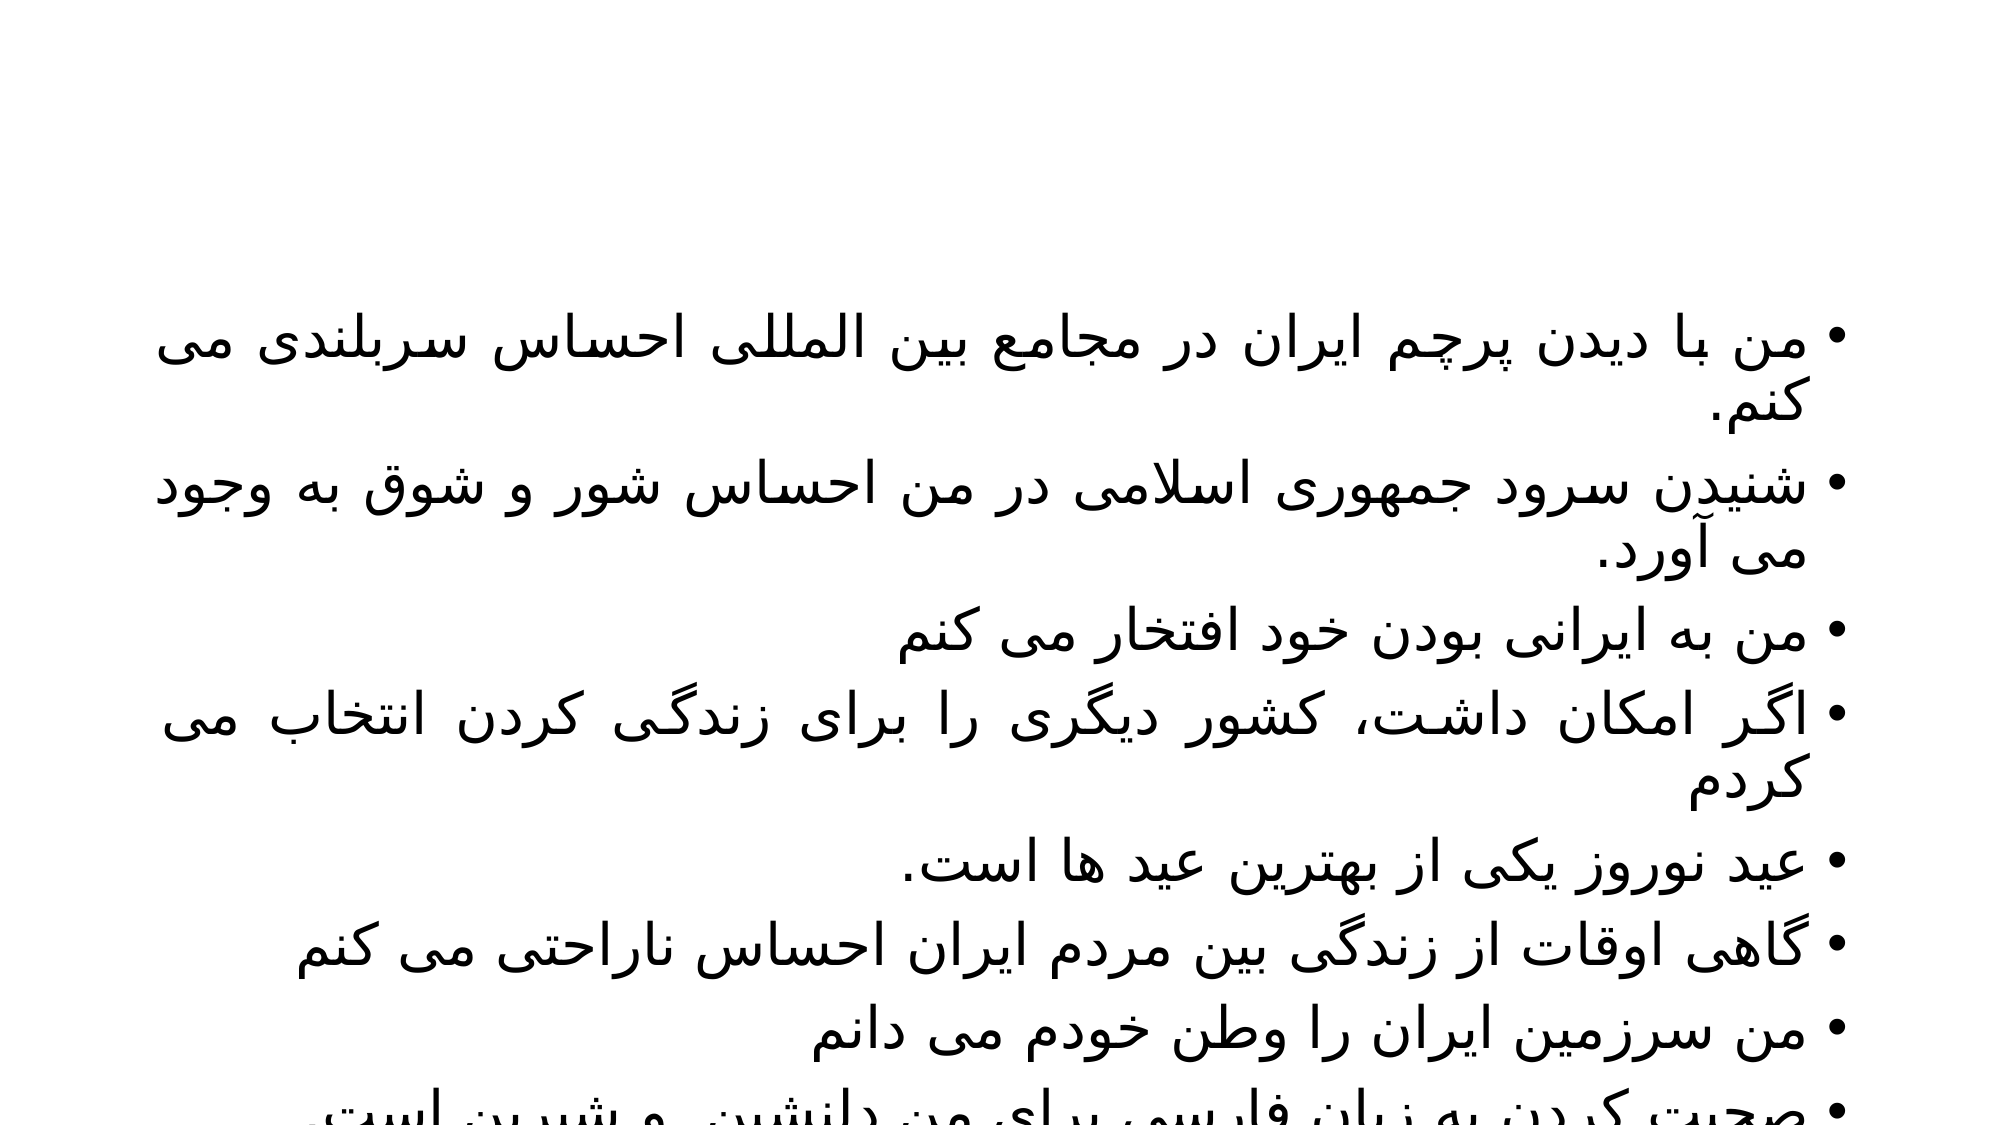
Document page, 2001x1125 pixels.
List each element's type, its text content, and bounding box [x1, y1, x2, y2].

list من با دیدن پرچم ایران در مجامع بین المللی احساس سربلندی می کنم. شنیدن سرود جمهوری اسلامی در من احساس شور و شوق به وجود می آورد. من به ایرانی بودن خود افتخار می کنم اگر امکان داشت، کشور دیگری را برای زندگی کردن انتخاب می کردم عید نوروز یکی از بهترین عید ها است. گاهی اوقات از زندگی بین مردم ایران احساس ناراحتی می کنم من سرزمین ایران را وطن خودم می دانم صحبت کردن به زبان فارسی برای من دلنشین و شیرین است. [137, 299, 1863, 1014]
